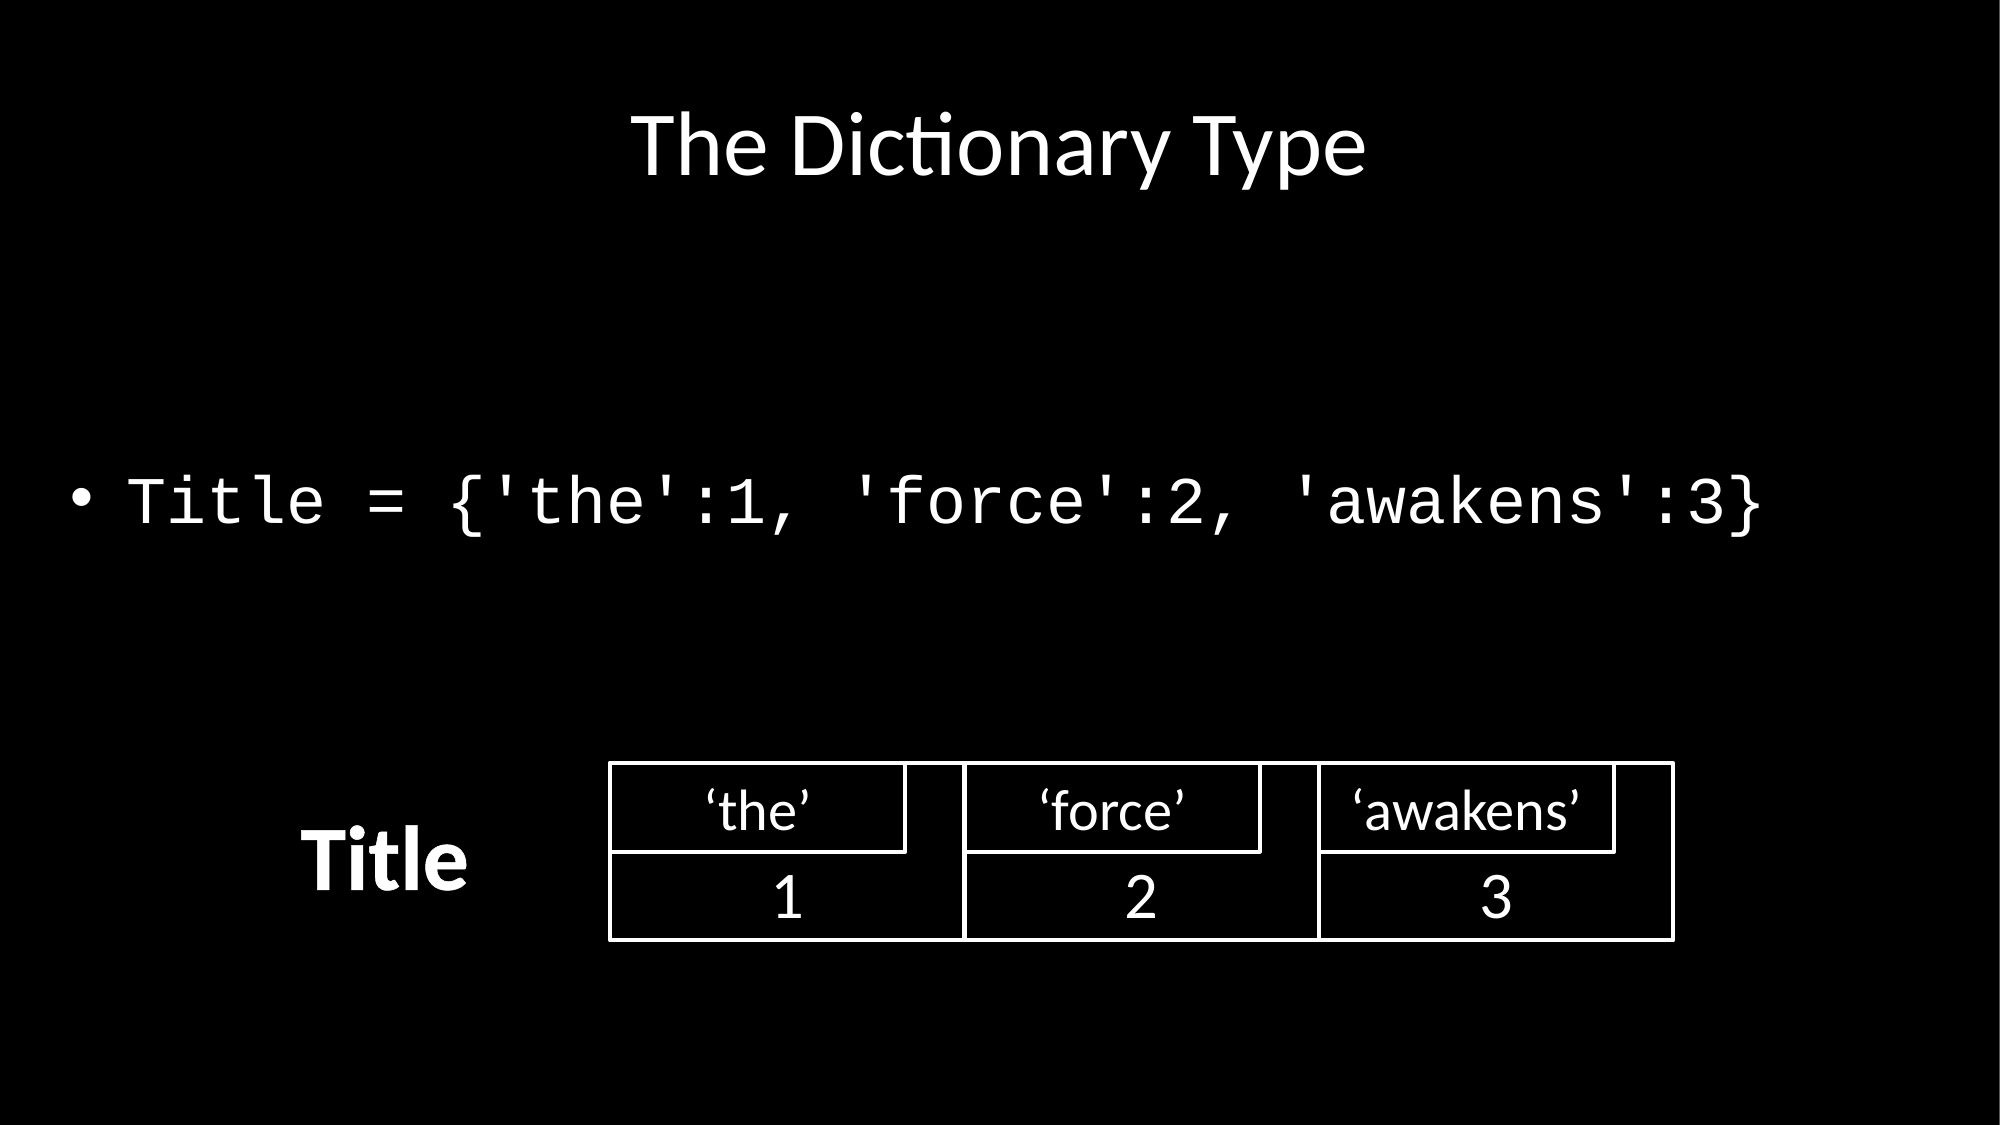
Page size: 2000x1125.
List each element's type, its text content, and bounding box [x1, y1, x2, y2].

title The Dictionary Type [99, 45, 1900, 233]
list Title = {'the':1, 'force':2, 'awakens':3} [54, 262, 1945, 1005]
